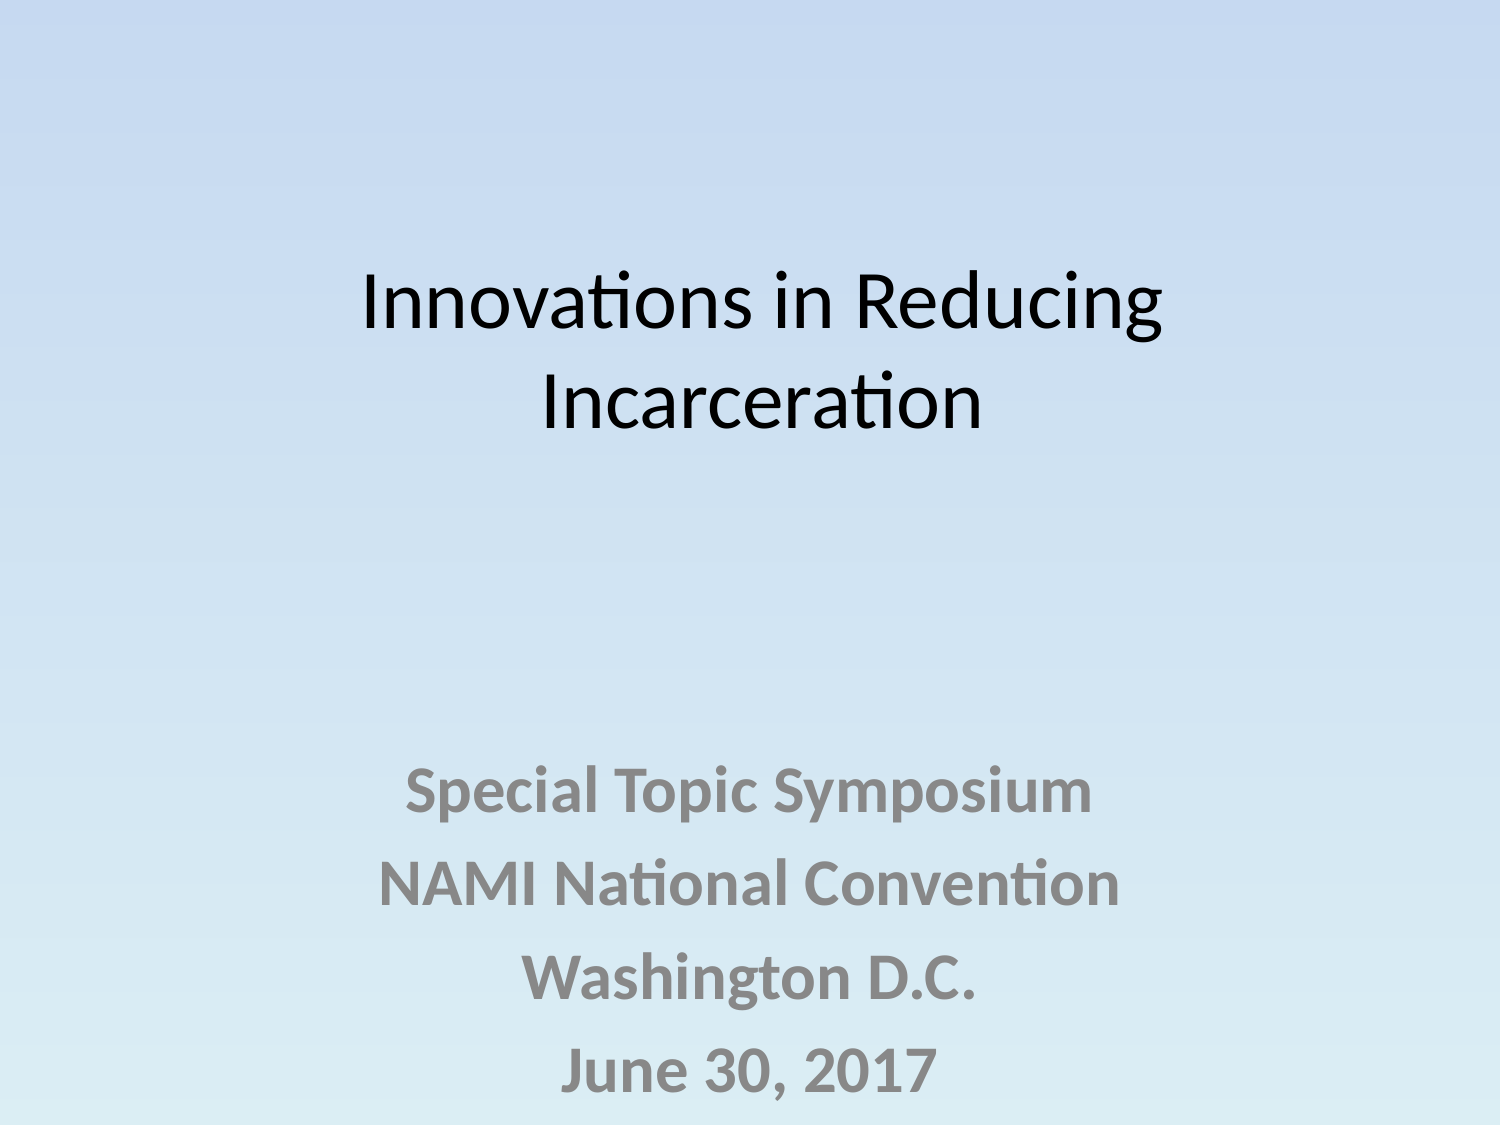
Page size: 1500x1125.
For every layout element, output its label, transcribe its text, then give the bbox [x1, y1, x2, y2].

subtitle Special Topic Symposium NAMI National Convention Washington D.C. June 30, 2017 [225, 637, 1275, 925]
title Innovations in Reducing Incarceration [125, 87, 1400, 604]
